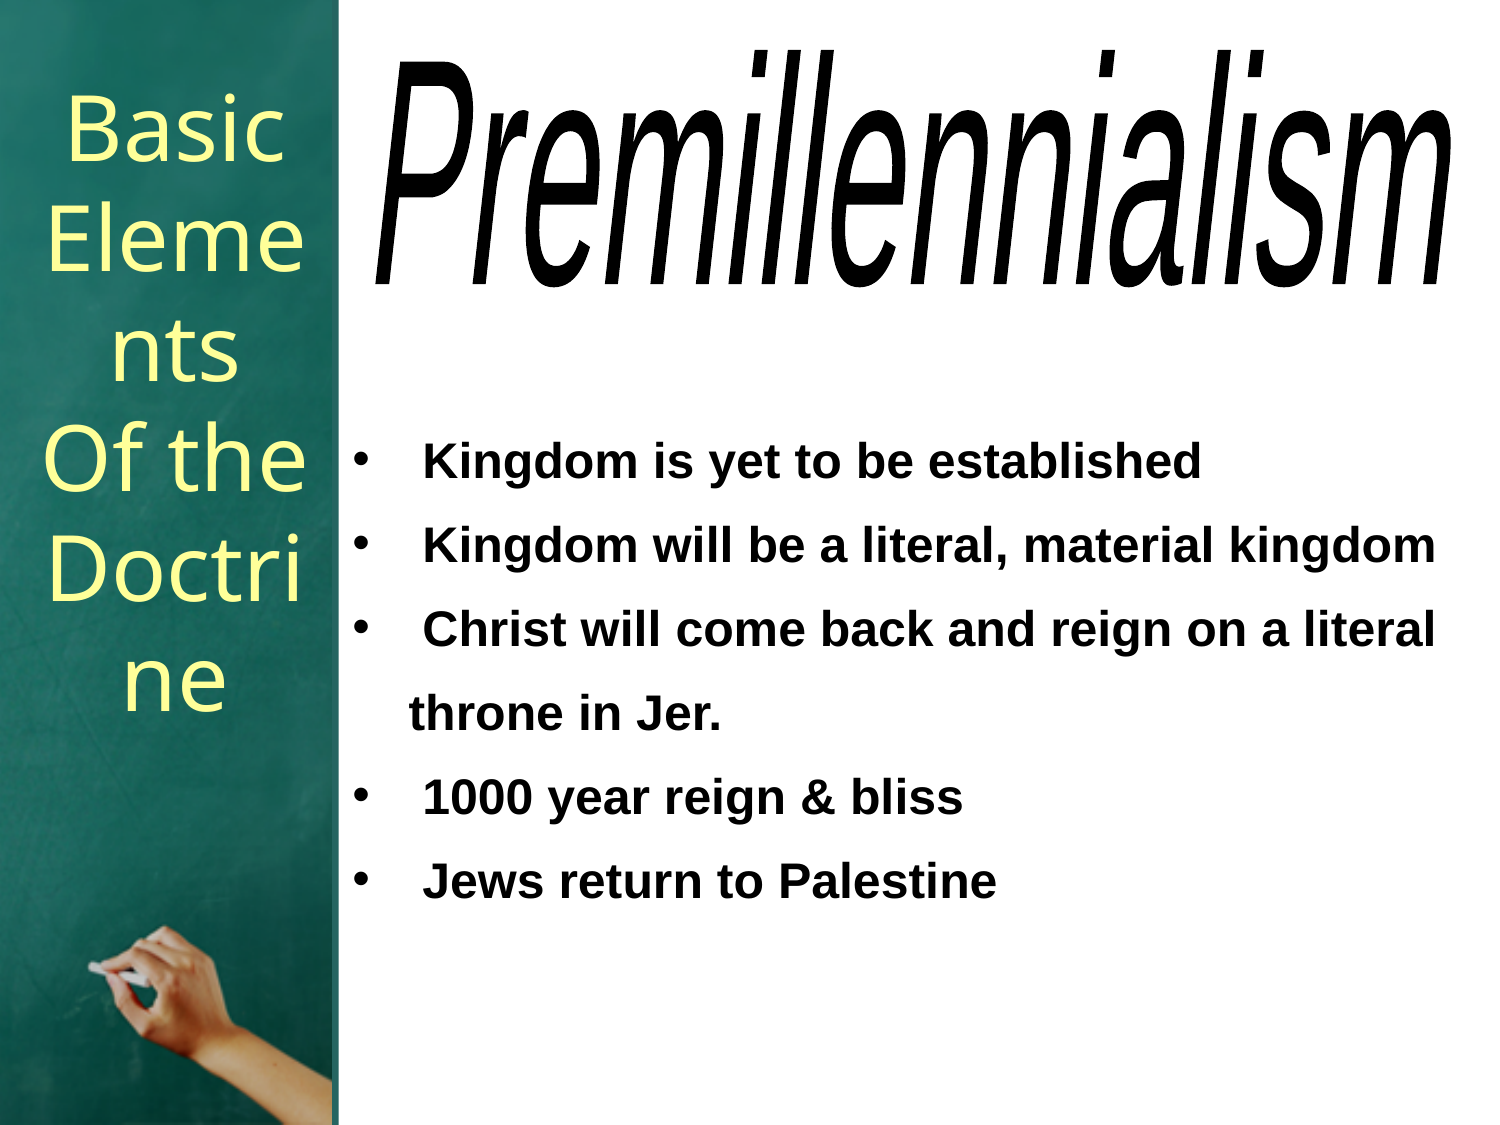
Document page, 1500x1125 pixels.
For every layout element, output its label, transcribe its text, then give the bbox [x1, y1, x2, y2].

text_box Kingdom is yet to be established Kingdom will be a literal, material kingdom Christ will come back and reign on a literal throne in Jer. 1000 year reign & bliss Jews return to Palestine [337, 397, 1475, 916]
text_box Basic Elements Of the Doctrine [12, 62, 338, 737]
picture [0, 0, 332, 1125]
